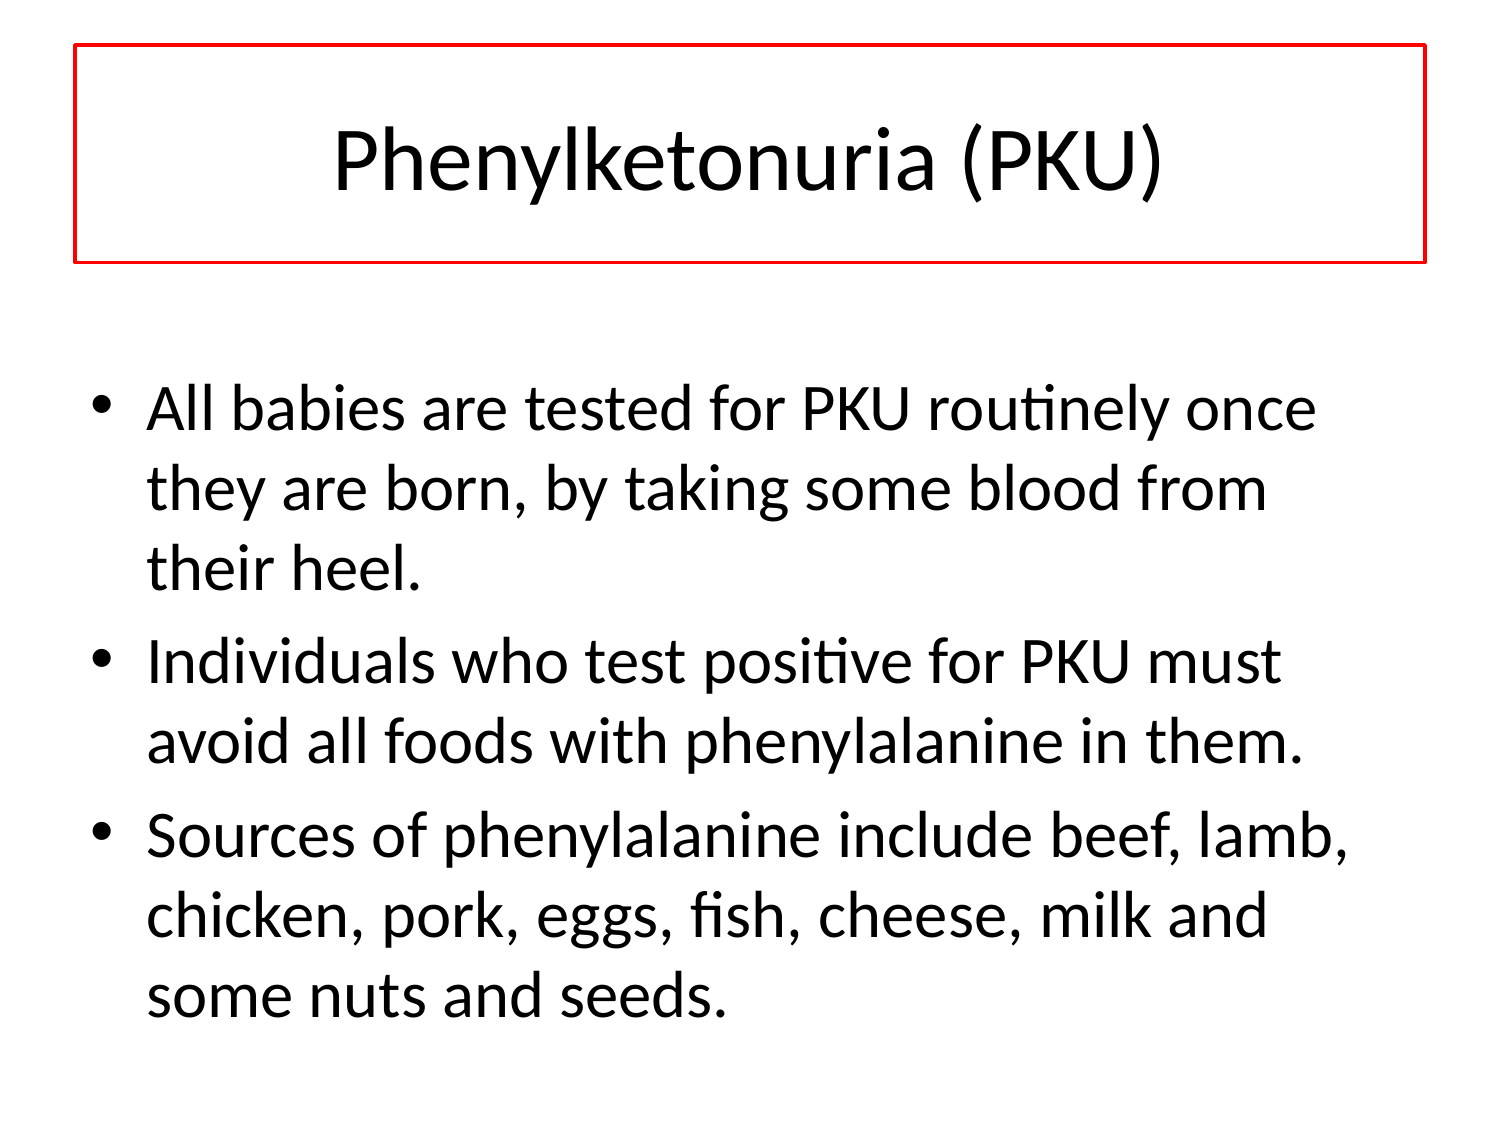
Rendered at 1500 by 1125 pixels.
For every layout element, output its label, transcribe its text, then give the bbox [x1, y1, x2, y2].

list All babies are tested for PKU routinely once they are born, by taking some blood from their heel. Individuals who test positive for PKU must avoid all foods with phenylalanine in them. Sources of phenylalanine include beef, lamb, chicken, pork, eggs, fish, cheese, milk and some nuts and seeds. [75, 262, 1425, 1088]
title Phenylketonuria (PKU) [75, 45, 1425, 262]
